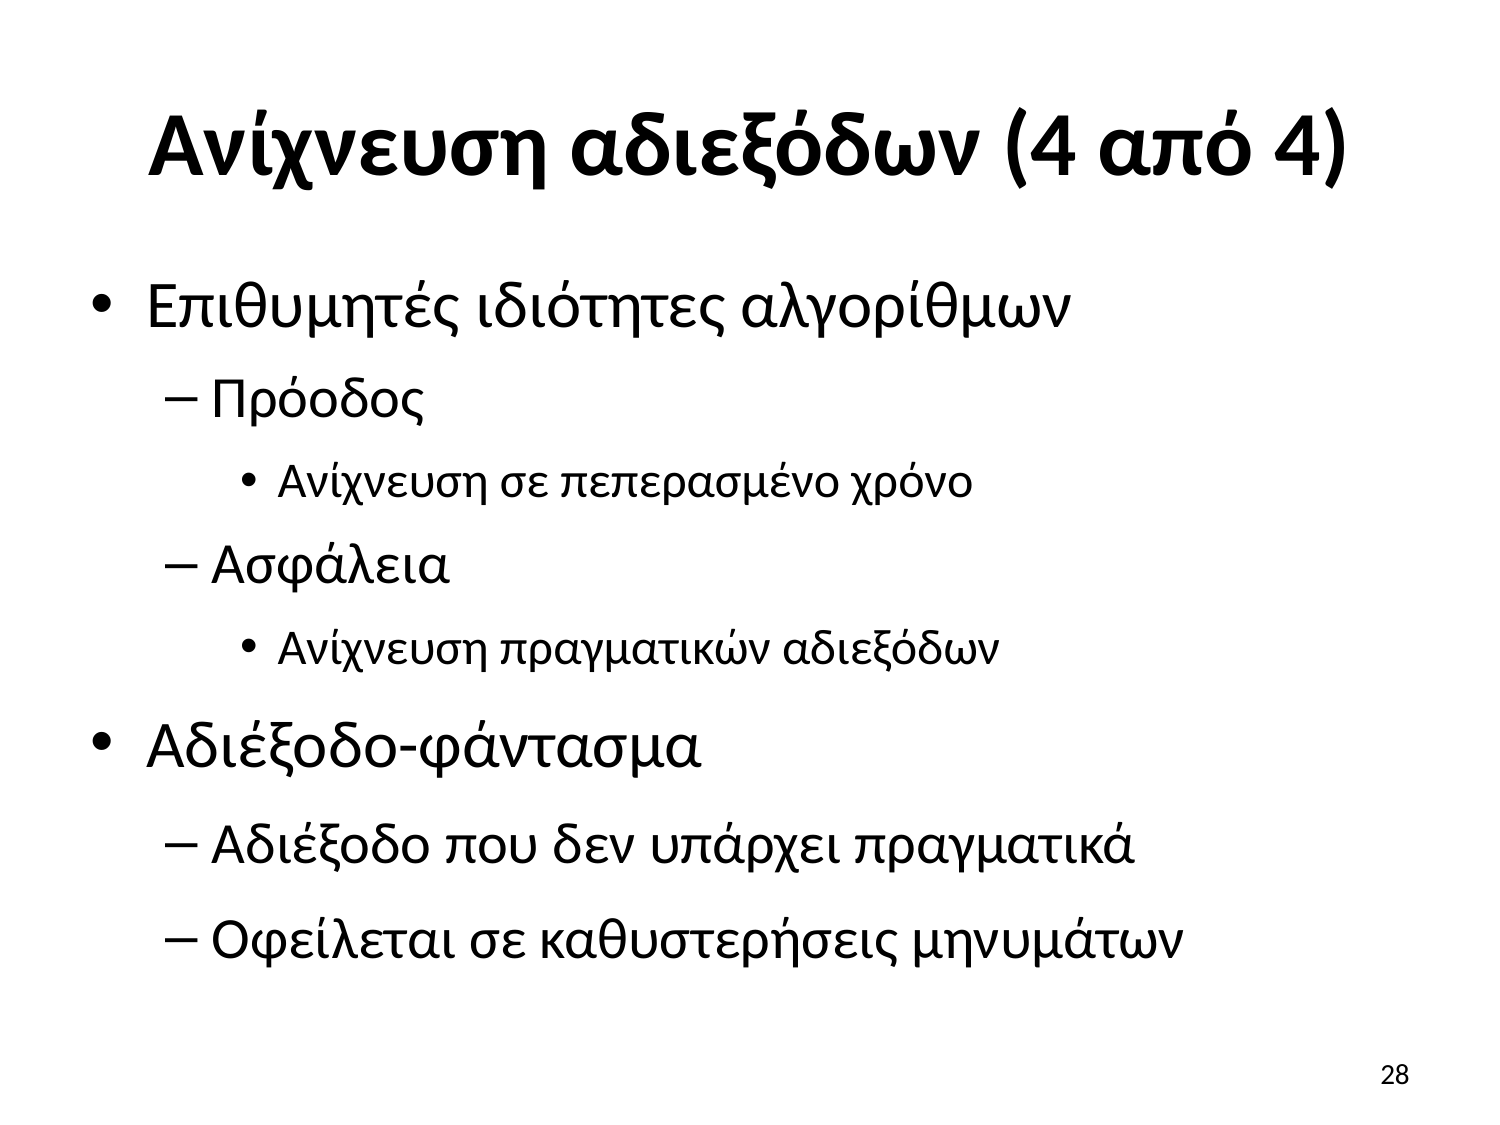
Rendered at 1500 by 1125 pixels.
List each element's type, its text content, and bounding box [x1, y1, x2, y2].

title Ανίχνευση αδιεξόδων (4 από 4) [75, 45, 1425, 233]
list Επιθυμητές ιδιότητες αλγορίθμων Πρόοδος Ανίχνευση σε πεπερασμένο χρόνο Ασφάλεια Ανίχνευση πραγματικών αδιεξόδων Αδιέξοδο-φάντασμα Αδιέξοδο που δεν υπάρχει πραγματικά Οφείλεται σε καθυστερήσεις μηνυμάτων [75, 262, 1425, 1005]
slide_number 28 [1074, 1042, 1425, 1103]
